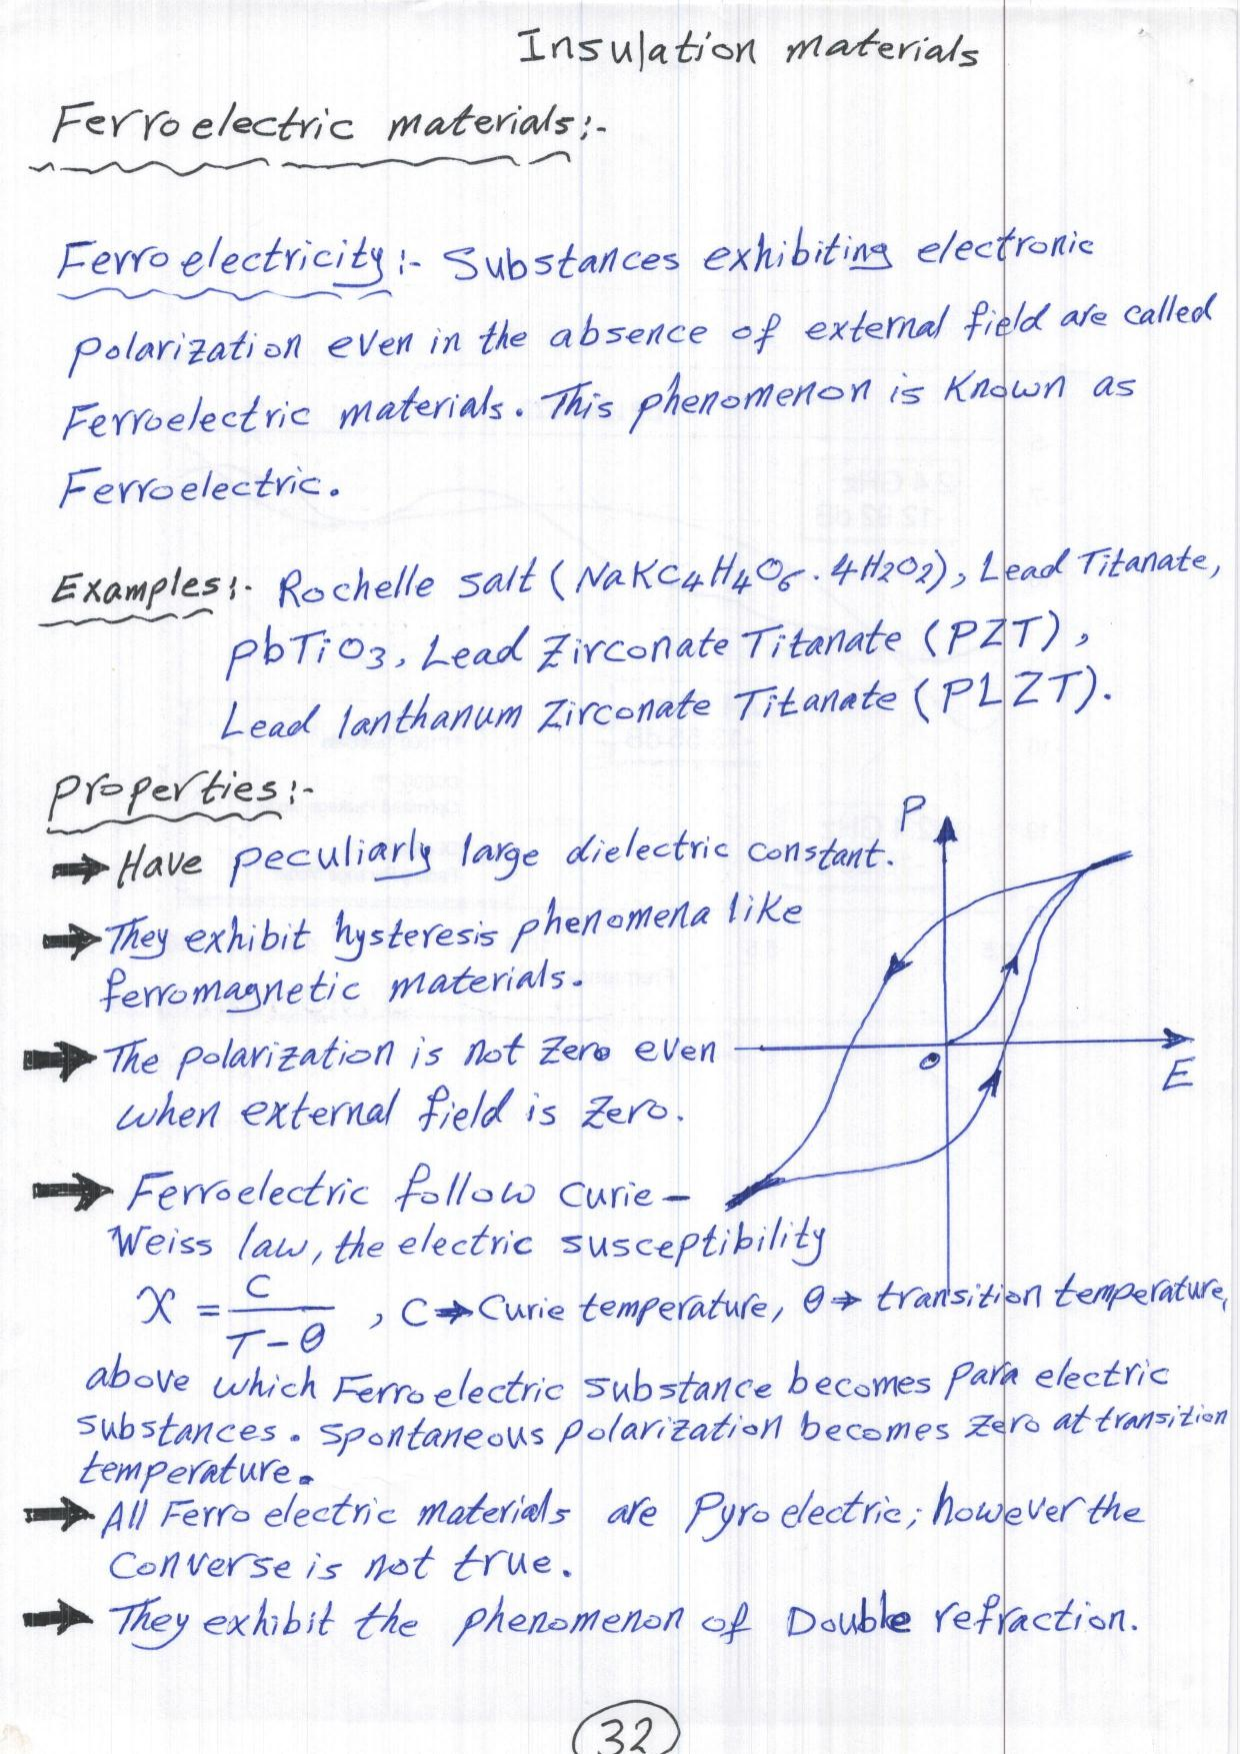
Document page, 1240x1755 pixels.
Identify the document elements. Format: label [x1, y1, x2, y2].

text_box [0, 0, 1240, 1754]
